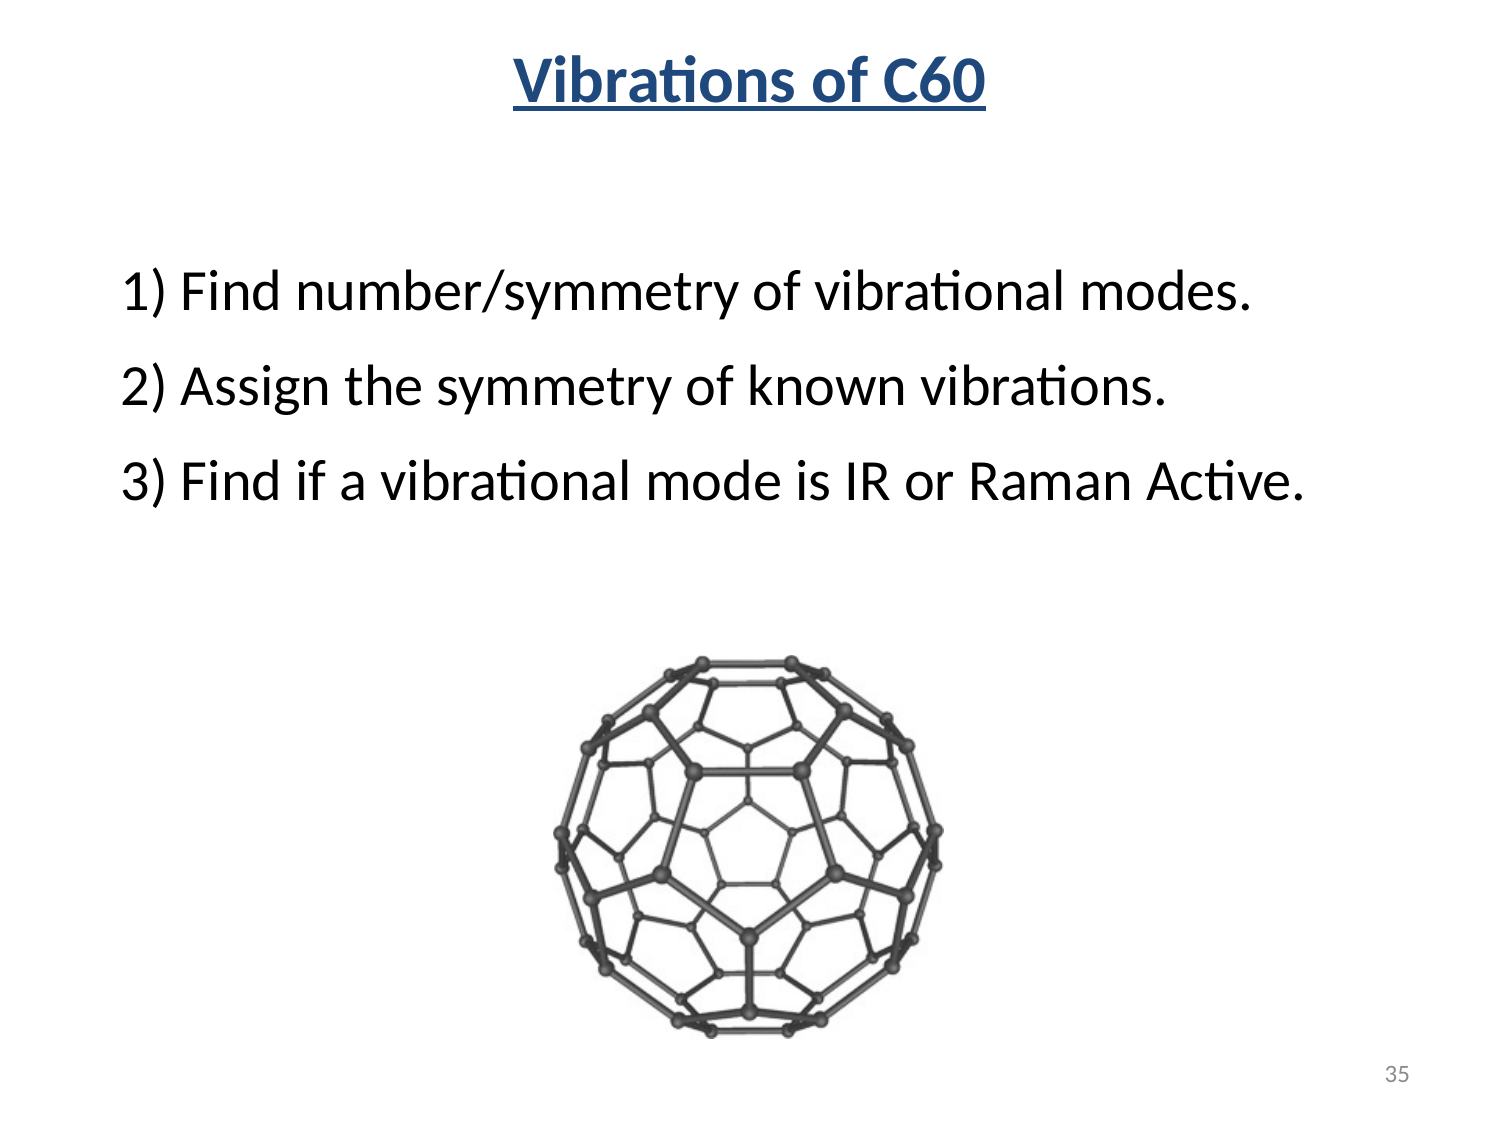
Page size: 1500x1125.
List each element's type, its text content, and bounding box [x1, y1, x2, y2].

text_box Vibrations of C60 [74, 0, 1425, 151]
picture [552, 655, 944, 1039]
slide_number 35 [1074, 1042, 1425, 1103]
text_box 1) Find number/symmetry of vibrational modes. 2) Assign the symmetry of known vibrations. 3) Find if a vibrational mode is IR or Raman Active. [105, 244, 1411, 520]
